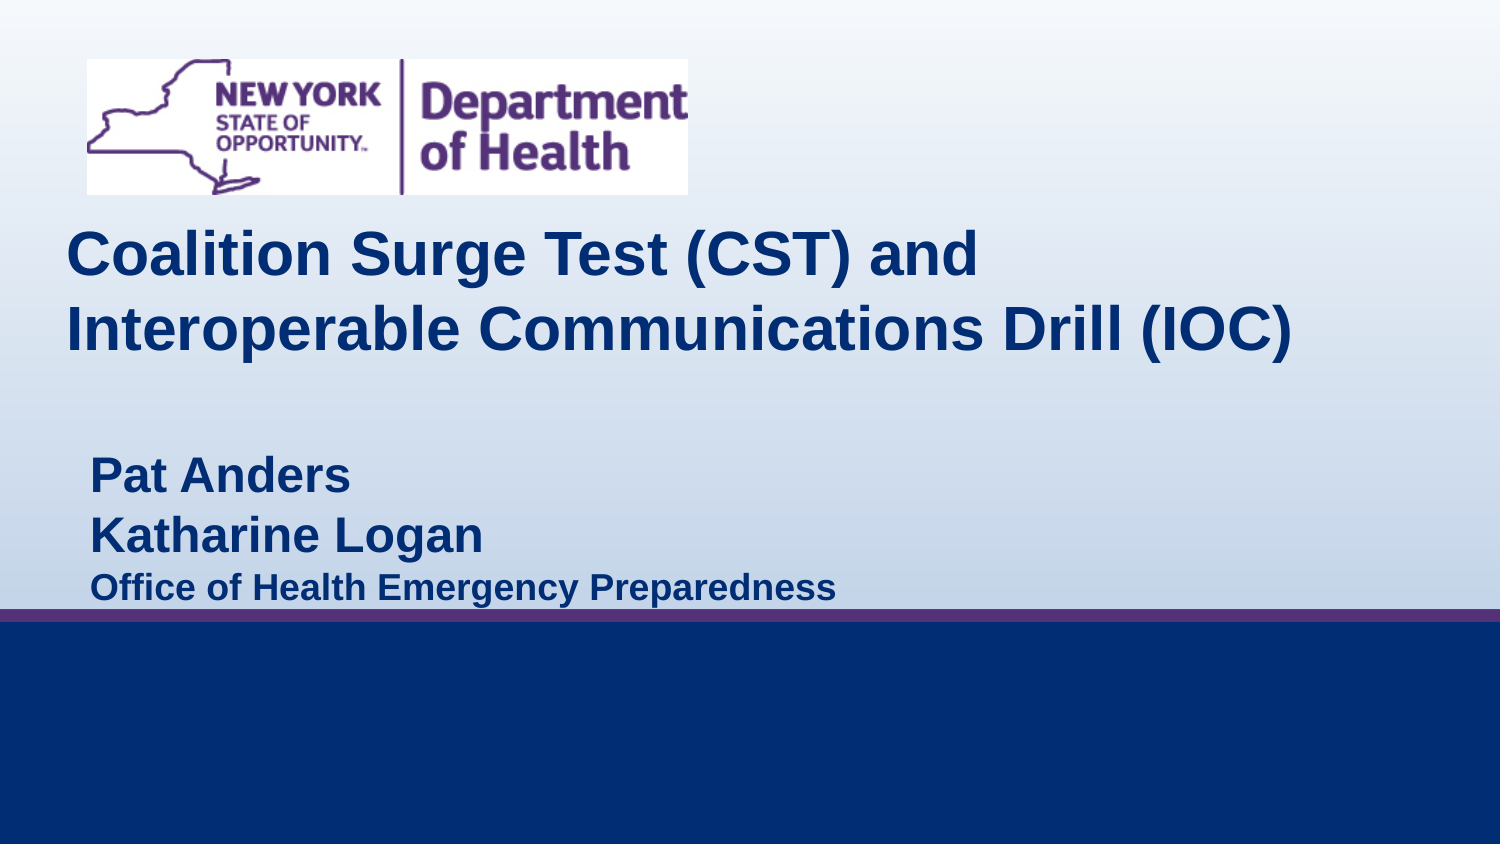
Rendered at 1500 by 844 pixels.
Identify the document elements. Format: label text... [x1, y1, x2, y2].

text_box Pat Anders Katharine Logan Office of Health Emergency Preparedness [75, 435, 1074, 686]
text_box Coalition Surge Test (CST) and Interoperable Communications Drill (IOC) [51, 65, 1314, 371]
picture [87, 59, 688, 65]
